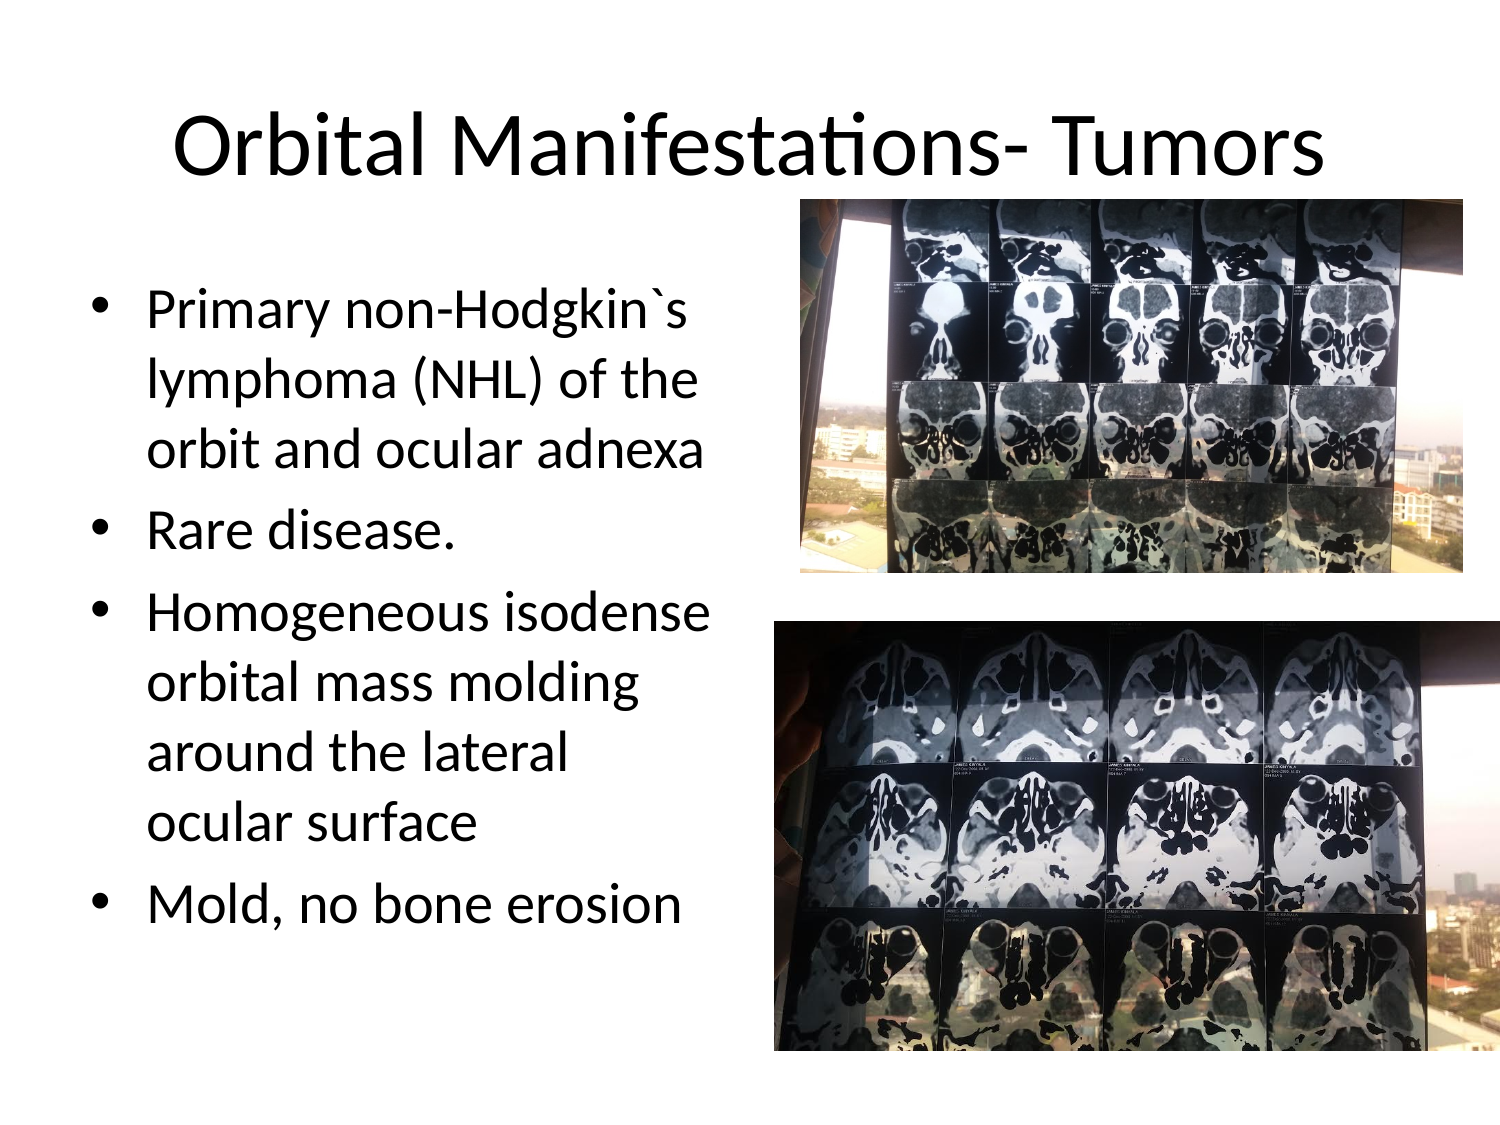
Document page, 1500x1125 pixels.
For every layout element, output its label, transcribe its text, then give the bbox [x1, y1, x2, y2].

list Primary non-Hodgkin`s lymphoma (NHL) of the orbit and ocular adnexa Rare disease. Homogeneous isodense orbital mass molding around the lateral ocular surface Mold, no bone erosion [75, 262, 738, 1005]
picture [774, 621, 1500, 1051]
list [799, 199, 1463, 573]
title Orbital Manifestations- Tumors [75, 45, 1425, 233]
